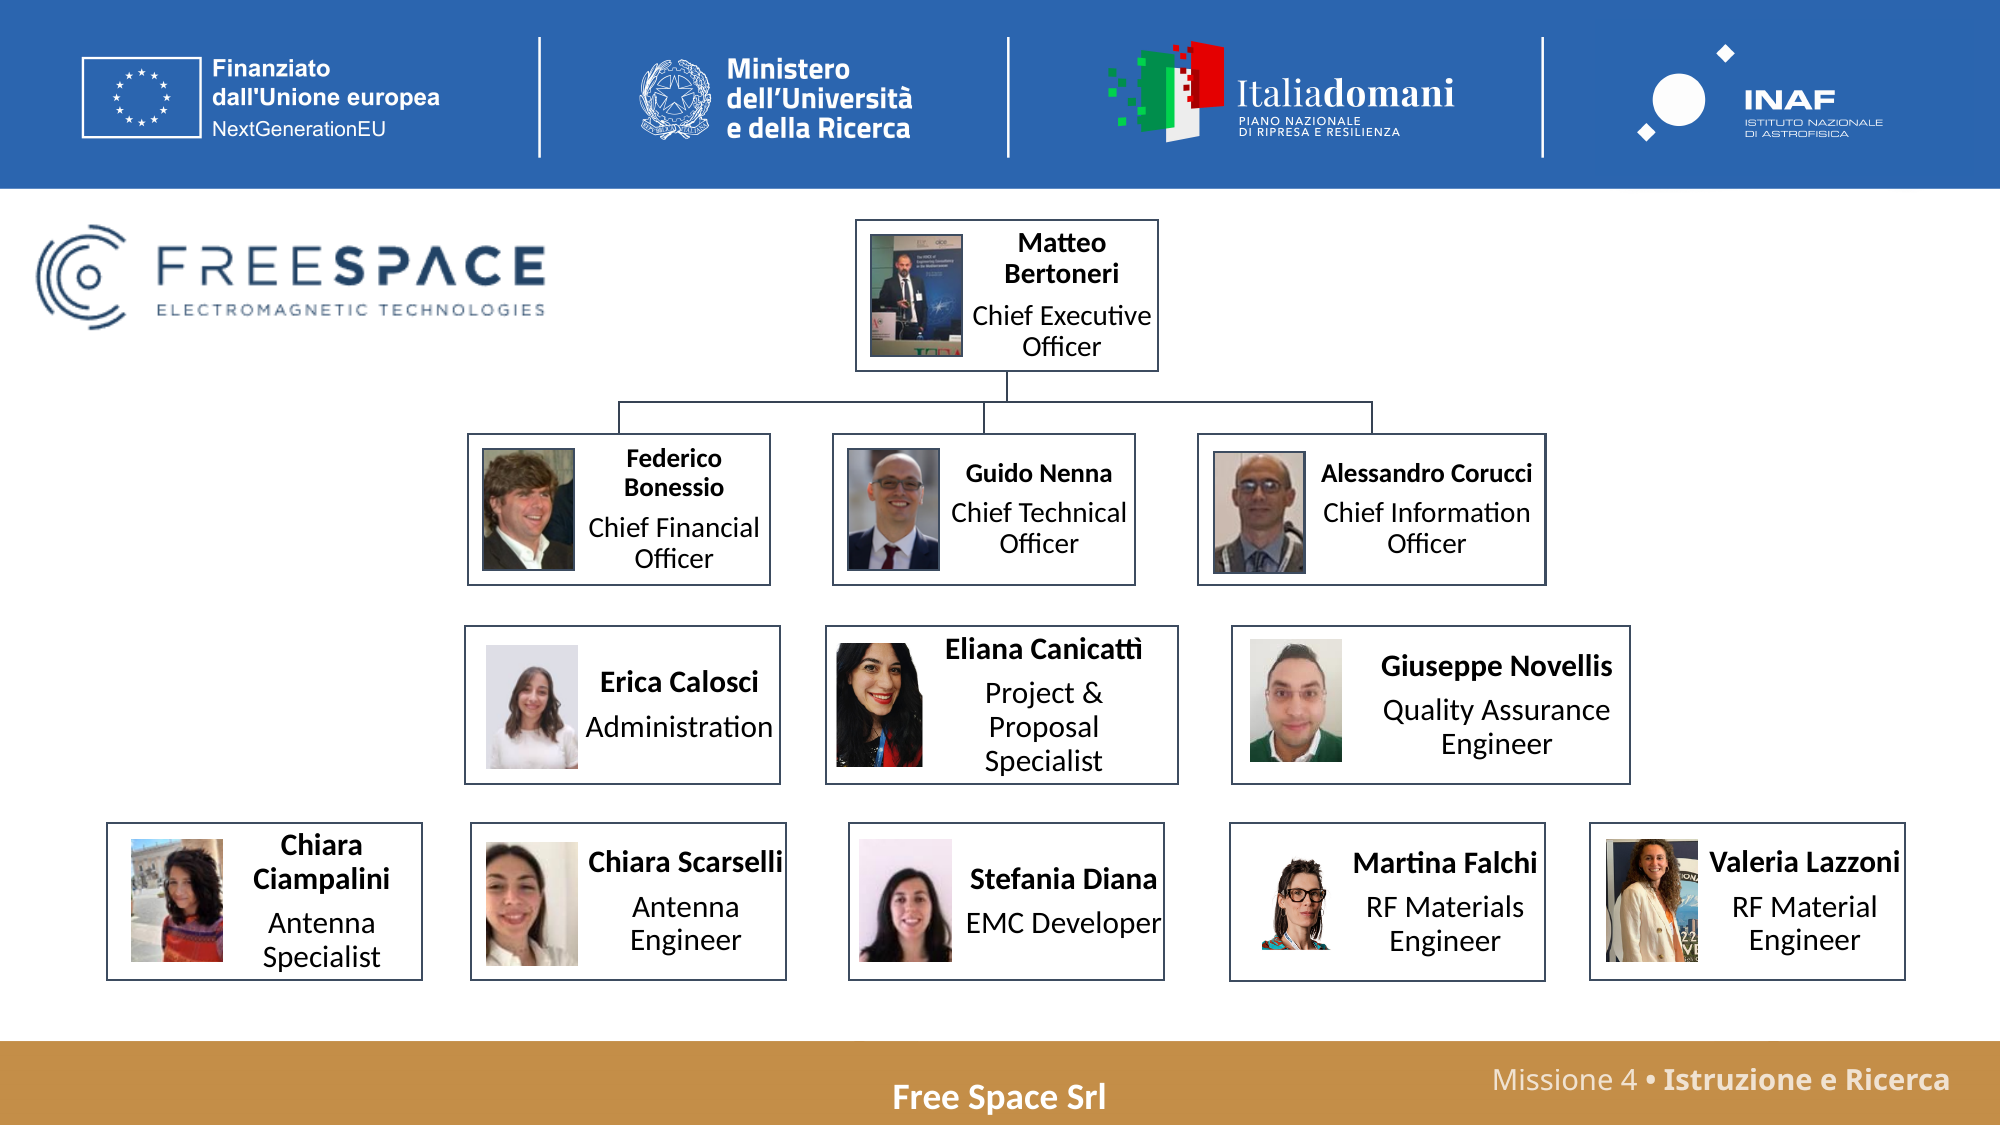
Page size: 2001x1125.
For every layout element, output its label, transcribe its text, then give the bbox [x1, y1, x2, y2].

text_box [848, 822, 1165, 981]
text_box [1589, 822, 1906, 981]
picture [25, 209, 596, 344]
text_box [464, 626, 780, 784]
text_box Missione 4 • Istruzione e Ricerca [1373, 1054, 1974, 1104]
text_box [810, 626, 1178, 784]
picture [0, 1041, 2000, 1125]
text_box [470, 822, 786, 981]
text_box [1231, 626, 1648, 784]
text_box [468, 77, 1546, 728]
text_box [1595, 19, 1974, 176]
picture [0, 0, 2000, 196]
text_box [1230, 823, 1546, 981]
text_box Free Space Srl [627, 1045, 1373, 1125]
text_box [106, 822, 423, 981]
